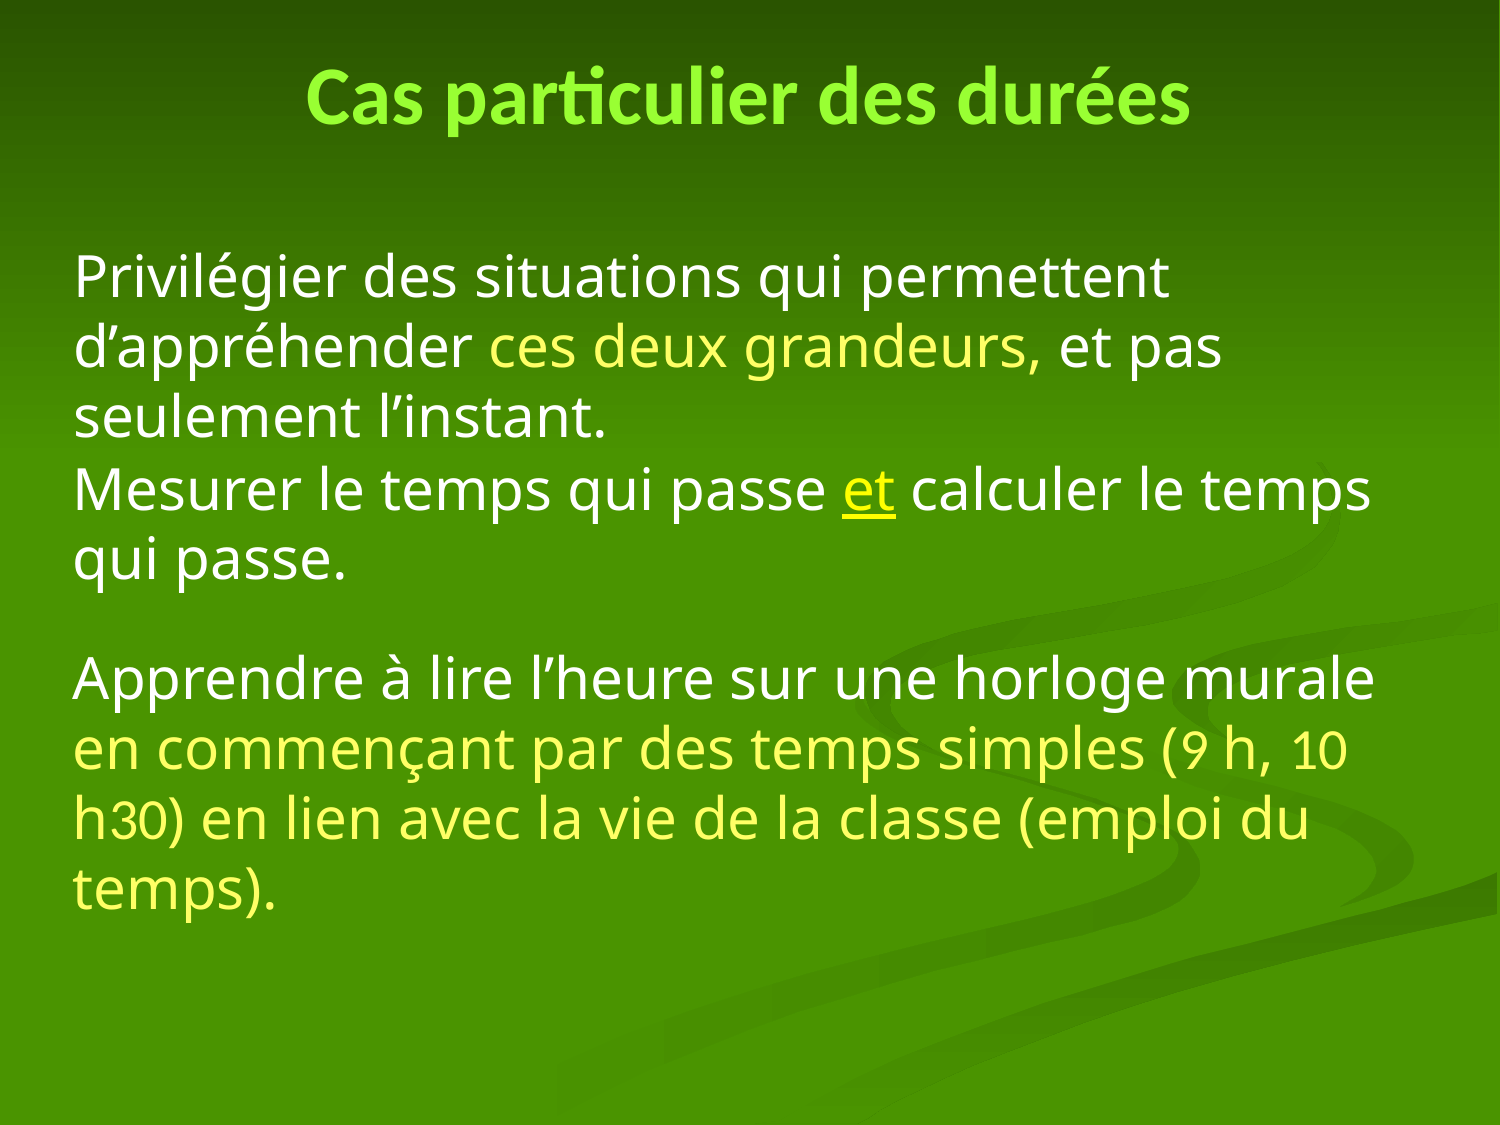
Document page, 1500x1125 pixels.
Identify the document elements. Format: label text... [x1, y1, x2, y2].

list Privilégier des situations qui permettent d’appréhender ces deux grandeurs, et pas seulement l’instant. [57, 231, 1443, 351]
text_box Apprendre à lire l’heure sur une horloge murale en commençant par des temps simples (9 h, 10 h30) en lien avec la vie de la classe (emploi du temps). [58, 634, 1442, 753]
text_box Mesurer le temps qui passe et calculer le temps qui passe. [58, 444, 1442, 563]
title Cas particulier des durées [74, 44, 1426, 138]
